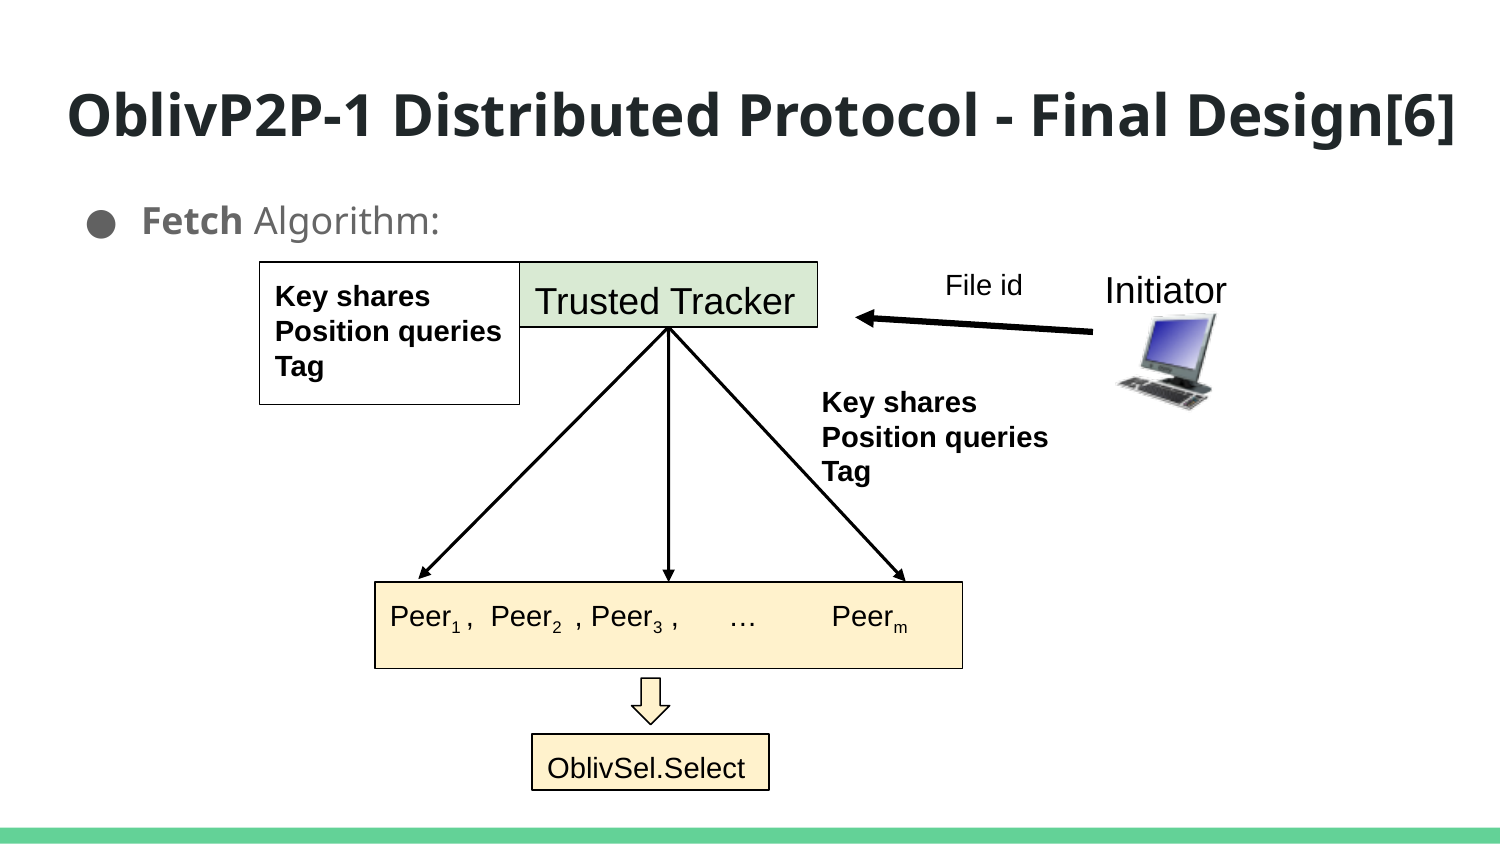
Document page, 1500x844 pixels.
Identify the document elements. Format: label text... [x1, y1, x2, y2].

text_box Initiator [1090, 251, 1281, 320]
list Fetch Algorithm: [51, 175, 1485, 806]
picture [1092, 308, 1220, 419]
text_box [418, 326, 667, 580]
text_box [631, 678, 670, 725]
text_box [854, 316, 1094, 333]
text_box OblivP2P-1 Distributed Protocol - Final Design[6] [51, 63, 1485, 158]
text_box OblivSel.Select [532, 734, 770, 791]
text_box Key shares Position queries Tag [911, 367, 1080, 506]
text_box File id [930, 251, 1090, 315]
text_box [668, 326, 906, 582]
text_box Trusted Tracker [520, 262, 818, 325]
text_box Key shares Position queries Tag [259, 261, 520, 405]
text_box Peer1 , Peer2 , Peer3 , … Peerm [374, 582, 963, 669]
